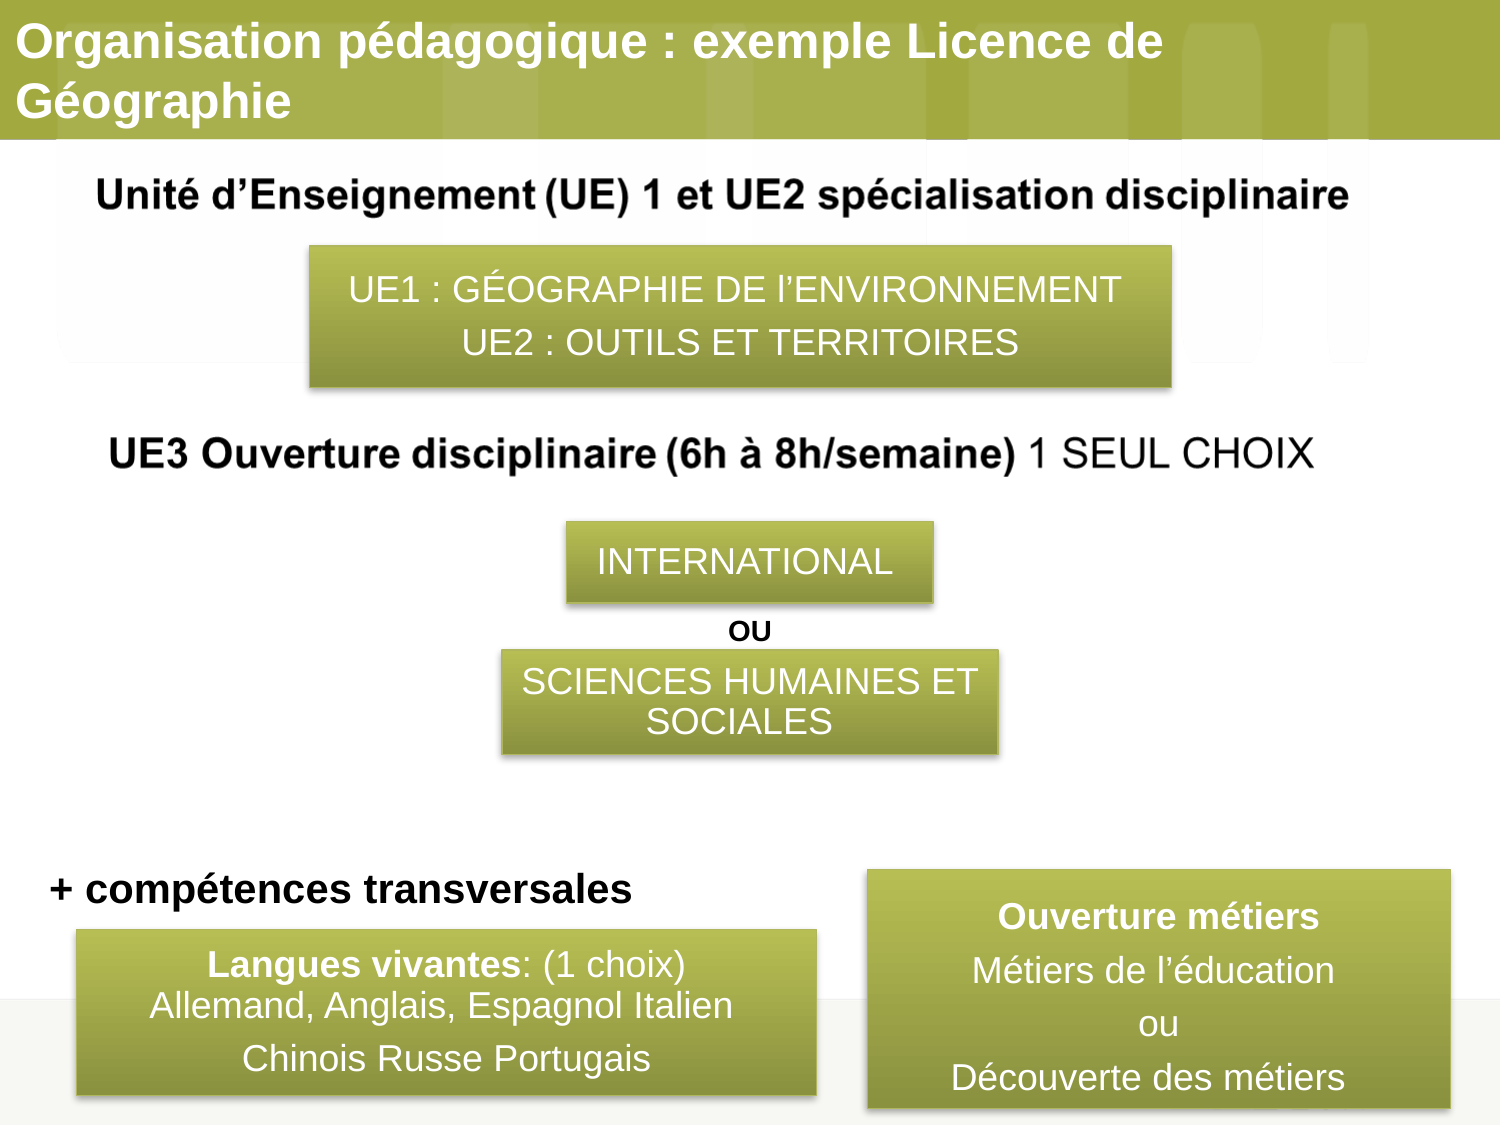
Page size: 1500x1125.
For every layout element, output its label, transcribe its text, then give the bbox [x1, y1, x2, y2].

title Organisation pédagogique : exemple Licence de Géographie [0, 0, 1425, 138]
text_box INTERNATIONAL [566, 521, 934, 604]
text_box UE1 : GÉOGRAPHIE DE l’ENVIRONNEMENT UE2 : OUTILS ET TERRITOIRES [309, 254, 1172, 388]
text_box OU [501, 605, 998, 655]
text_box + compétences transversales [34, 801, 1177, 920]
picture [0, 0, 1500, 1125]
text_box Langues vivantes: (1 choix) Allemand, Anglais, Espagnol Italien Chinois Russe Portugais [76, 929, 817, 1096]
text_box Ouverture métiers Métiers de l’éducation ou Découverte des métiers [867, 869, 1451, 1109]
text_box SCIENCES HUMAINES ET SOCIALES [501, 655, 998, 755]
